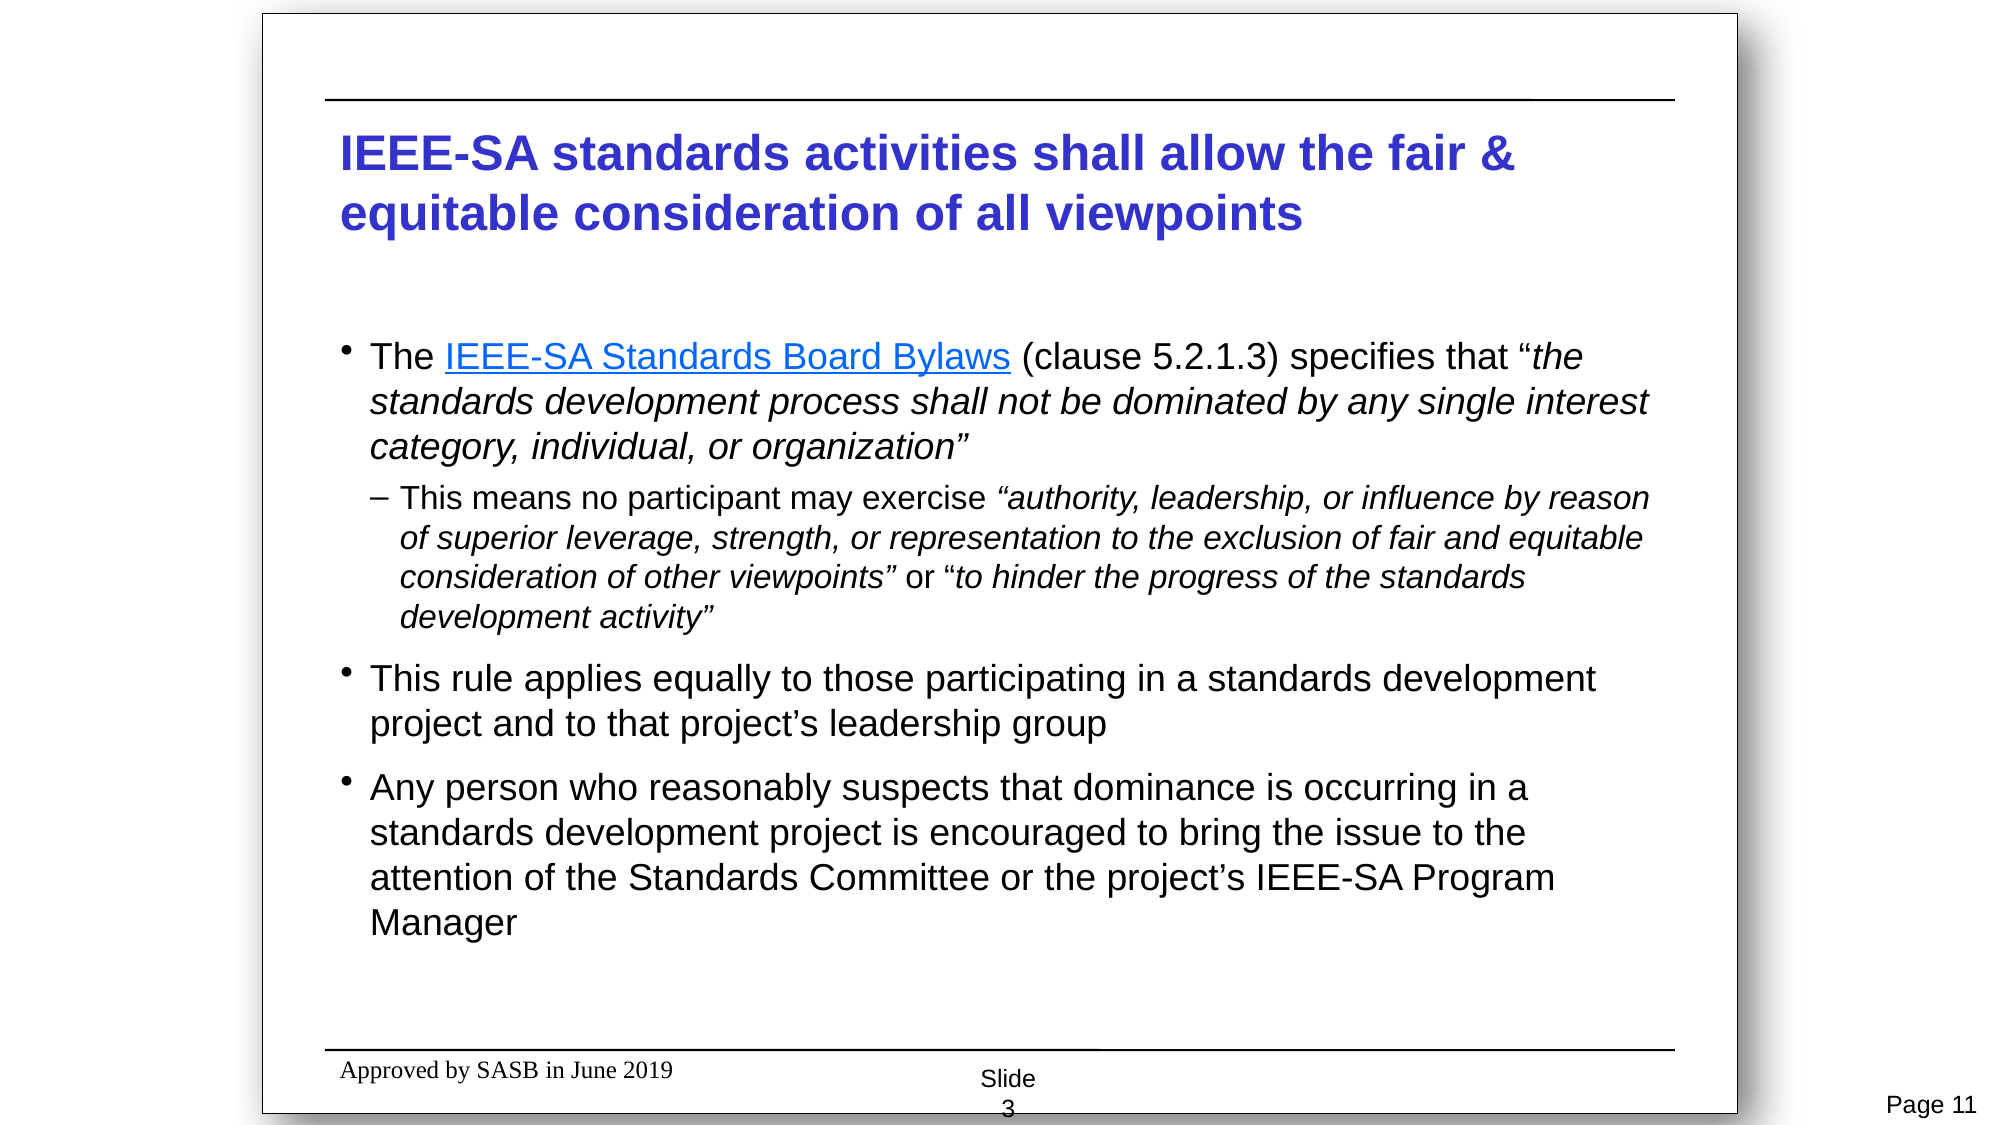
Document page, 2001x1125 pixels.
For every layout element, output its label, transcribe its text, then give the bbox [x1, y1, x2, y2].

title IEEE-SA standards activities shall allow the fair & equitable consideration of all viewpoints [324, 112, 1675, 288]
list The IEEE-SA Standards Board Bylaws (clause 5.2.1.3) specifies that “the standards development process shall not be dominated by any single interest category, individual, or organization” This means no participant may exercise “authority, leadership, or influence by reason of superior leverage, strength, or representation to the exclusion of fair and equitable consideration of other viewpoints” or “to hinder the progress of the standards development activity” This rule applies equally to those participating in a standards development project and to that project’s leadership group Any person who reasonably suspects that dominance is occurring in a standards development project is encouraged to bring the issue to the attention of the Standards Committee or the project’s IEEE-SA Program Manager [324, 324, 1675, 1000]
picture [263, 14, 1737, 1113]
slide_number Slide 3 [969, 1062, 1047, 1125]
